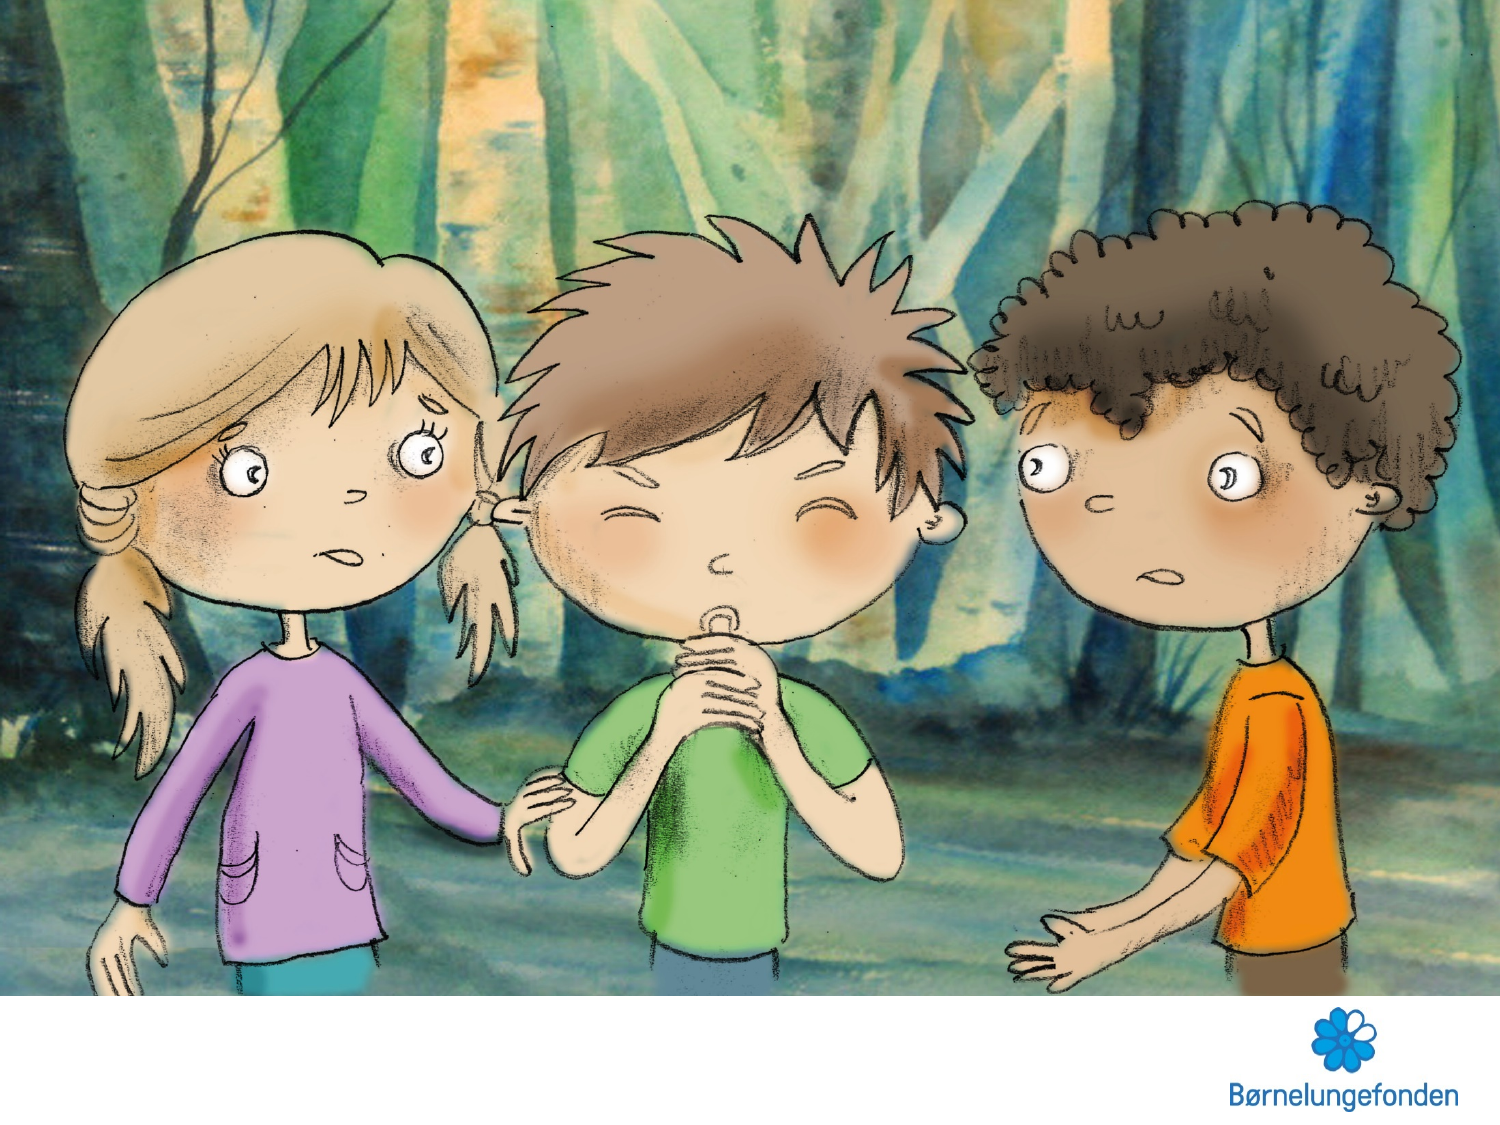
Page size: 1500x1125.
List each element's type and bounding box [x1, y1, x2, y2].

picture [1230, 1007, 1458, 1113]
picture [0, 0, 1500, 996]
